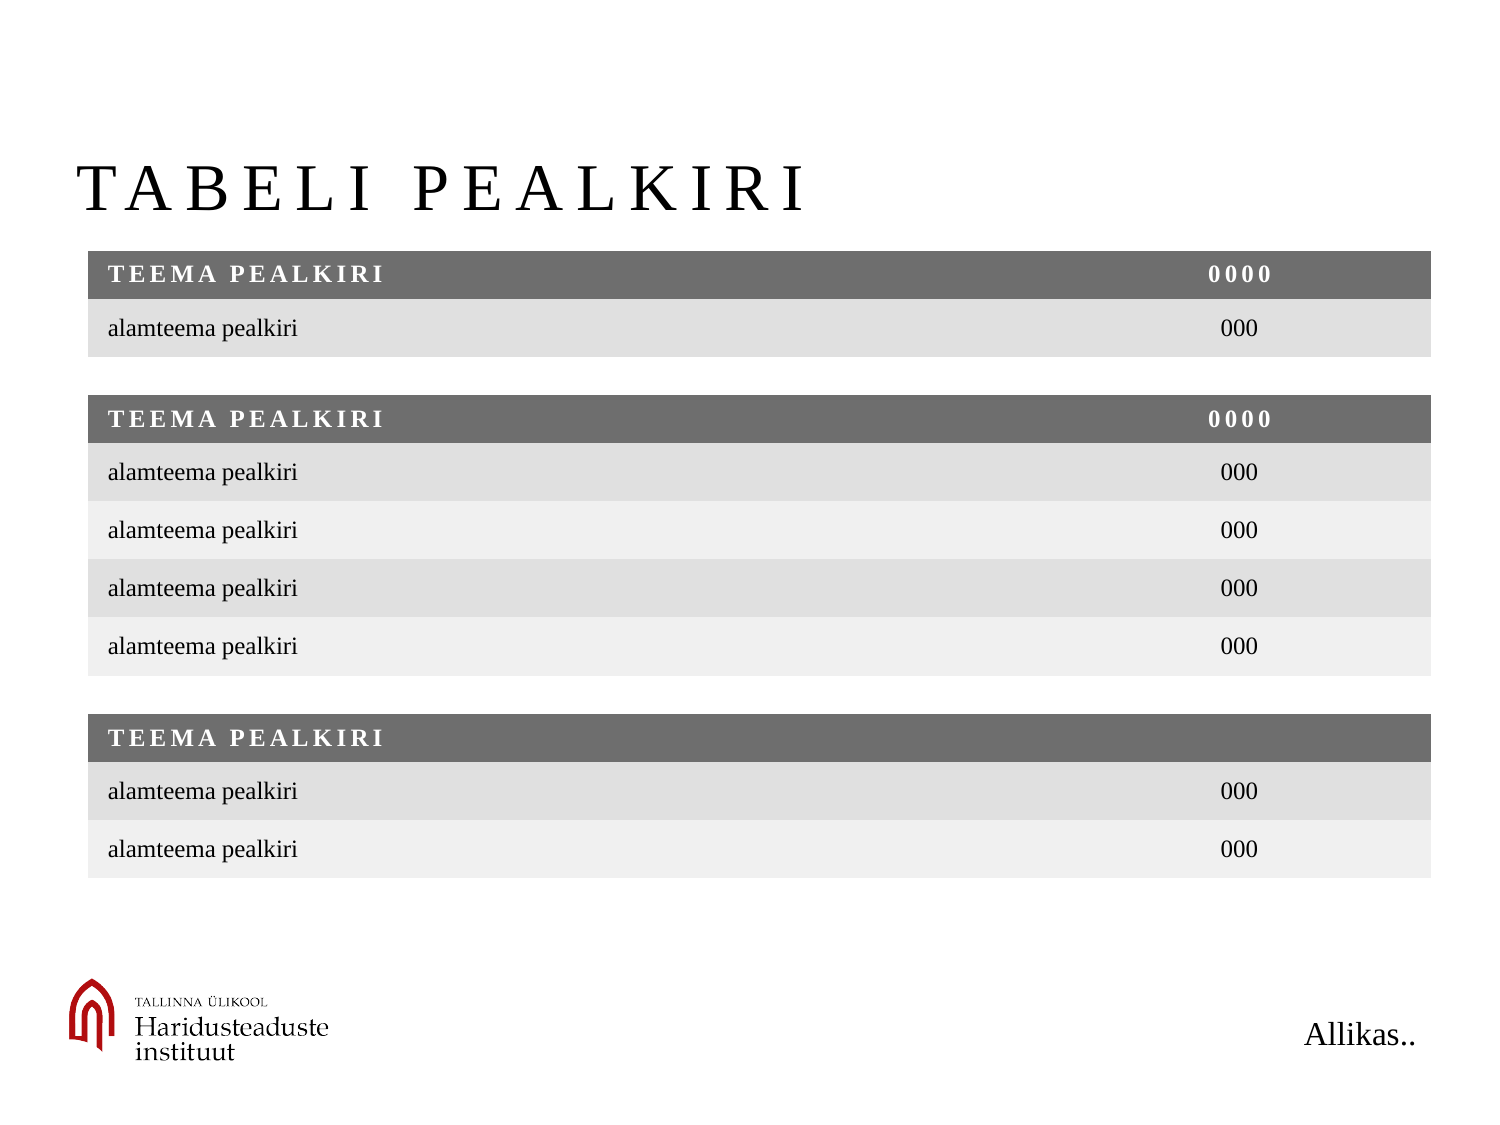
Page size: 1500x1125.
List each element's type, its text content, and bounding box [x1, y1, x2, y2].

table_cell 000 [1048, 501, 1431, 559]
table_cell alamteema pealkiri [88, 617, 1048, 676]
table_cell alamteema pealkiri [88, 299, 1048, 357]
table_header TEEMA Pealkiri [88, 395, 1048, 443]
table_cell alamteema pealkiri [88, 443, 1048, 501]
table_cell 000 [1048, 617, 1431, 676]
table_cell alamteema pealkiri [88, 501, 1048, 559]
title TABELI PEALKIRI [61, 45, 1434, 232]
table_cell 000 [1048, 820, 1431, 878]
table_cell 000 [1048, 559, 1431, 617]
picture [69, 978, 336, 1068]
table_header 0000 [1048, 251, 1431, 299]
table_cell 000 [1048, 299, 1431, 357]
table_header [1048, 714, 1431, 762]
table_cell 000 [1048, 443, 1431, 501]
table_cell alamteema pealkiri [88, 762, 1048, 820]
table_cell 000 [1048, 762, 1431, 820]
table_header TEEMA Pealkiri [88, 251, 1048, 299]
text_box Allikas.. [452, 966, 1432, 1060]
table_header 0000 [1048, 395, 1431, 443]
table_cell alamteema pealkiri [88, 559, 1048, 617]
table_header TEEMA Pealkiri [88, 714, 1048, 762]
table_cell alamteema pealkiri [88, 820, 1048, 878]
